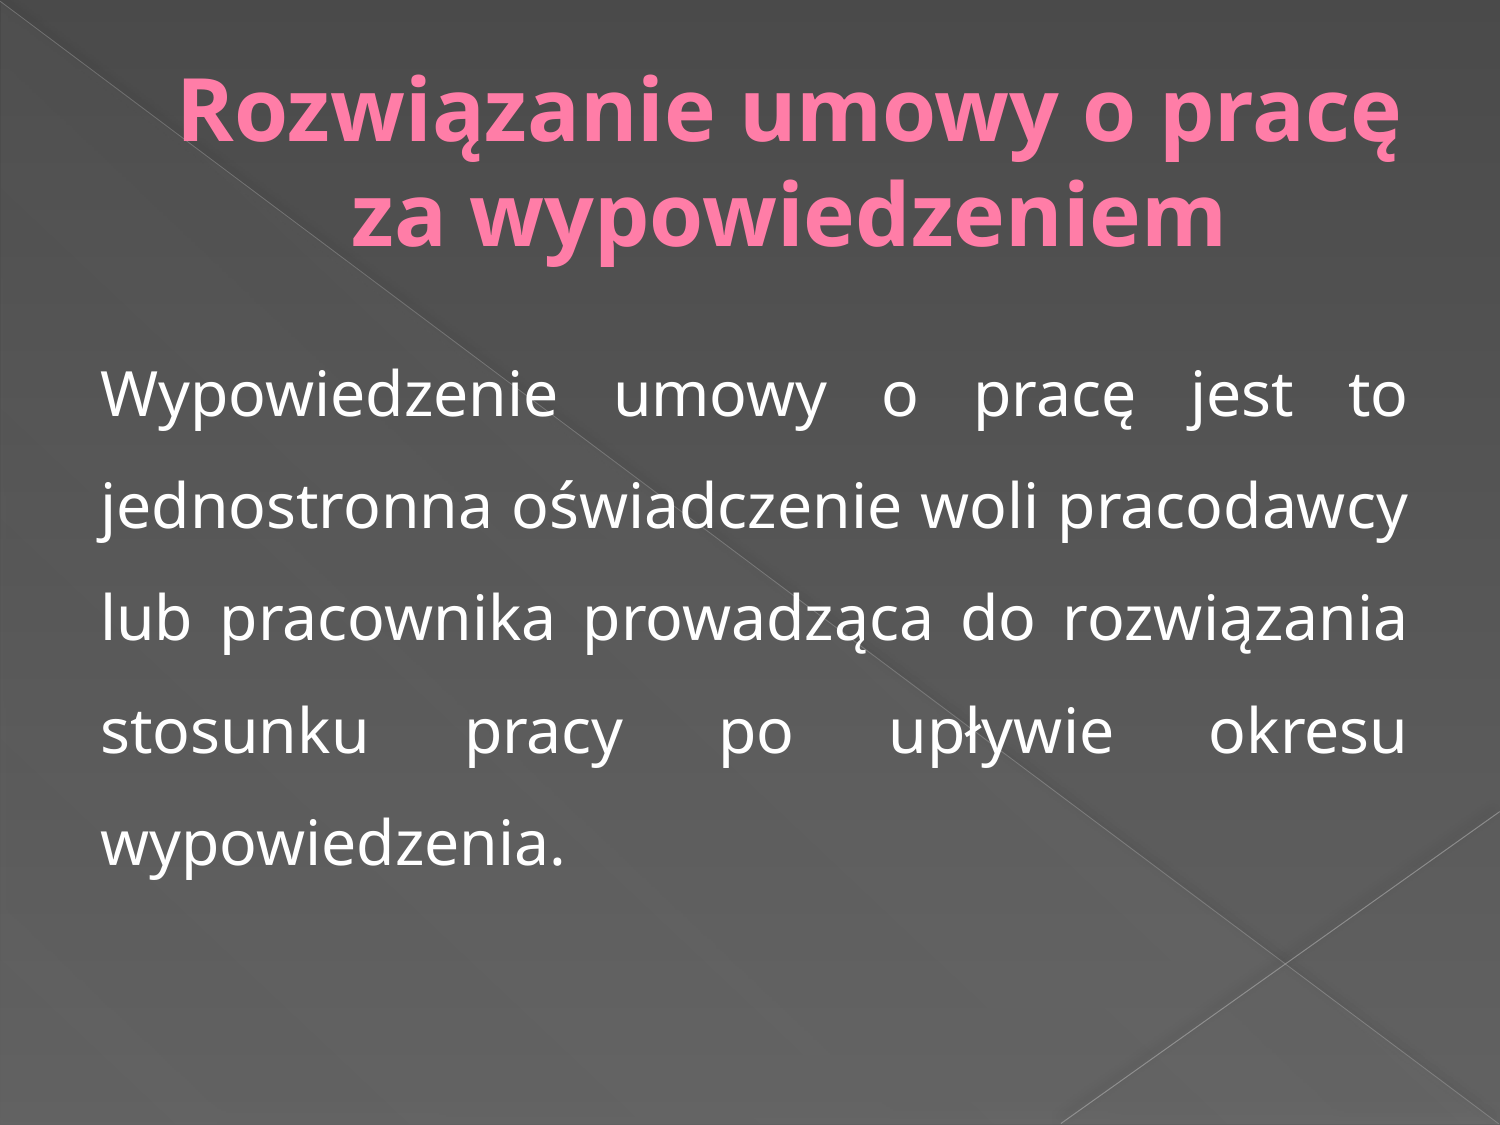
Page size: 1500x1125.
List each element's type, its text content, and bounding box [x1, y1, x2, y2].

list Wypowiedzenie umowy o pracę jest to jednostronna oświadczenie woli pracodawcy lub pracownika prowadząca do rozwiązania stosunku pracy po upływie okresu wypowiedzenia. [75, 308, 1425, 1059]
title Rozwiązanie umowy o pracę za wypowiedzeniem [75, 43, 1425, 274]
